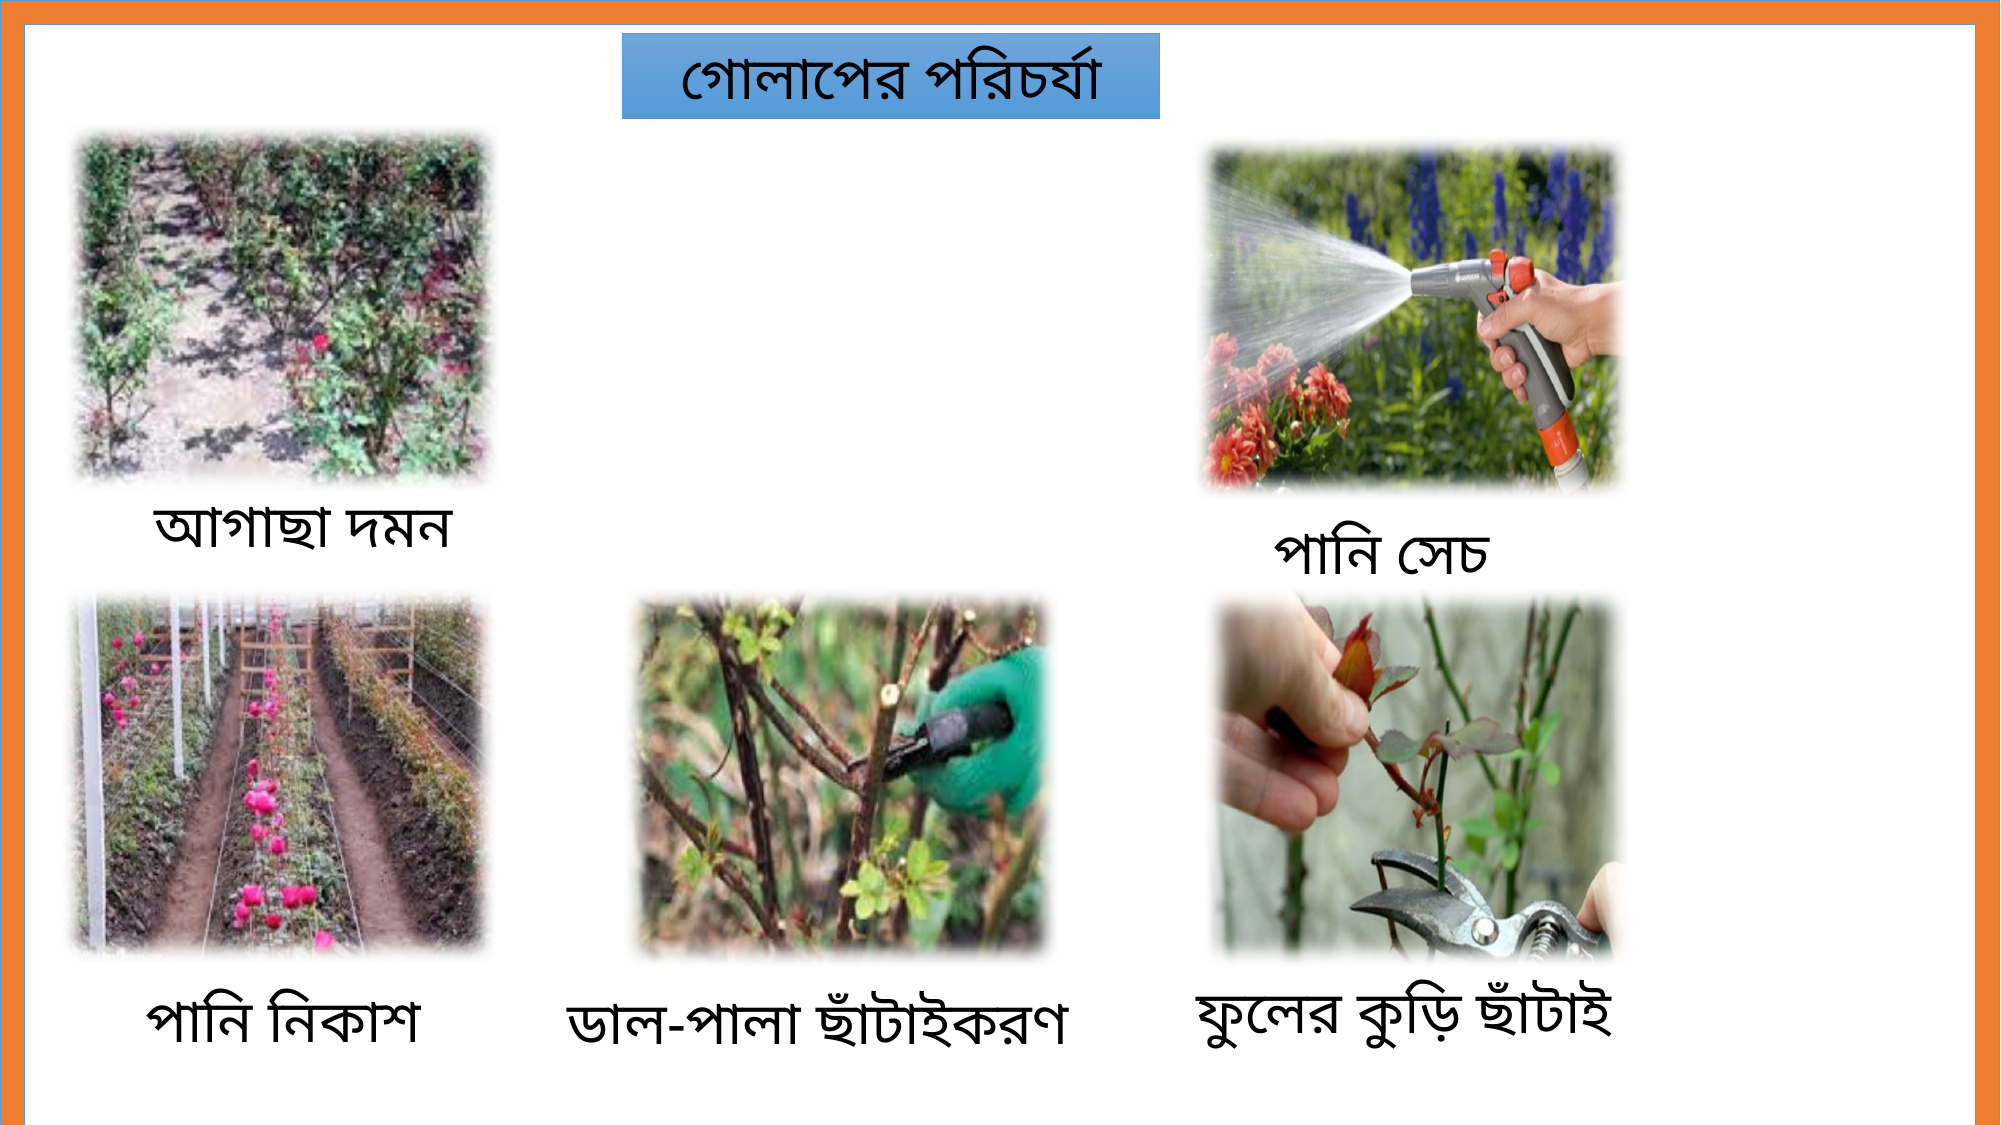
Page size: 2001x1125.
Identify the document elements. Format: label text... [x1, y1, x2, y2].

text_box পানি সেচ [1258, 508, 1505, 586]
text_box ডাল-পালা ছাঁটাইকরণ [552, 979, 1084, 1064]
text_box ফুলের কুড়ি ছাঁটাই [1181, 967, 1642, 1053]
text_box পানি নিকাশ [130, 977, 437, 1062]
picture [1192, 134, 1632, 501]
picture [622, 586, 1060, 968]
picture [61, 586, 498, 964]
text_box [0, 0, 2000, 1125]
picture [1203, 586, 1632, 968]
text_box গোলাপের পরিচর্যা [622, 33, 1160, 119]
picture [64, 122, 501, 493]
text_box আগাছা দমন [139, 493, 468, 567]
